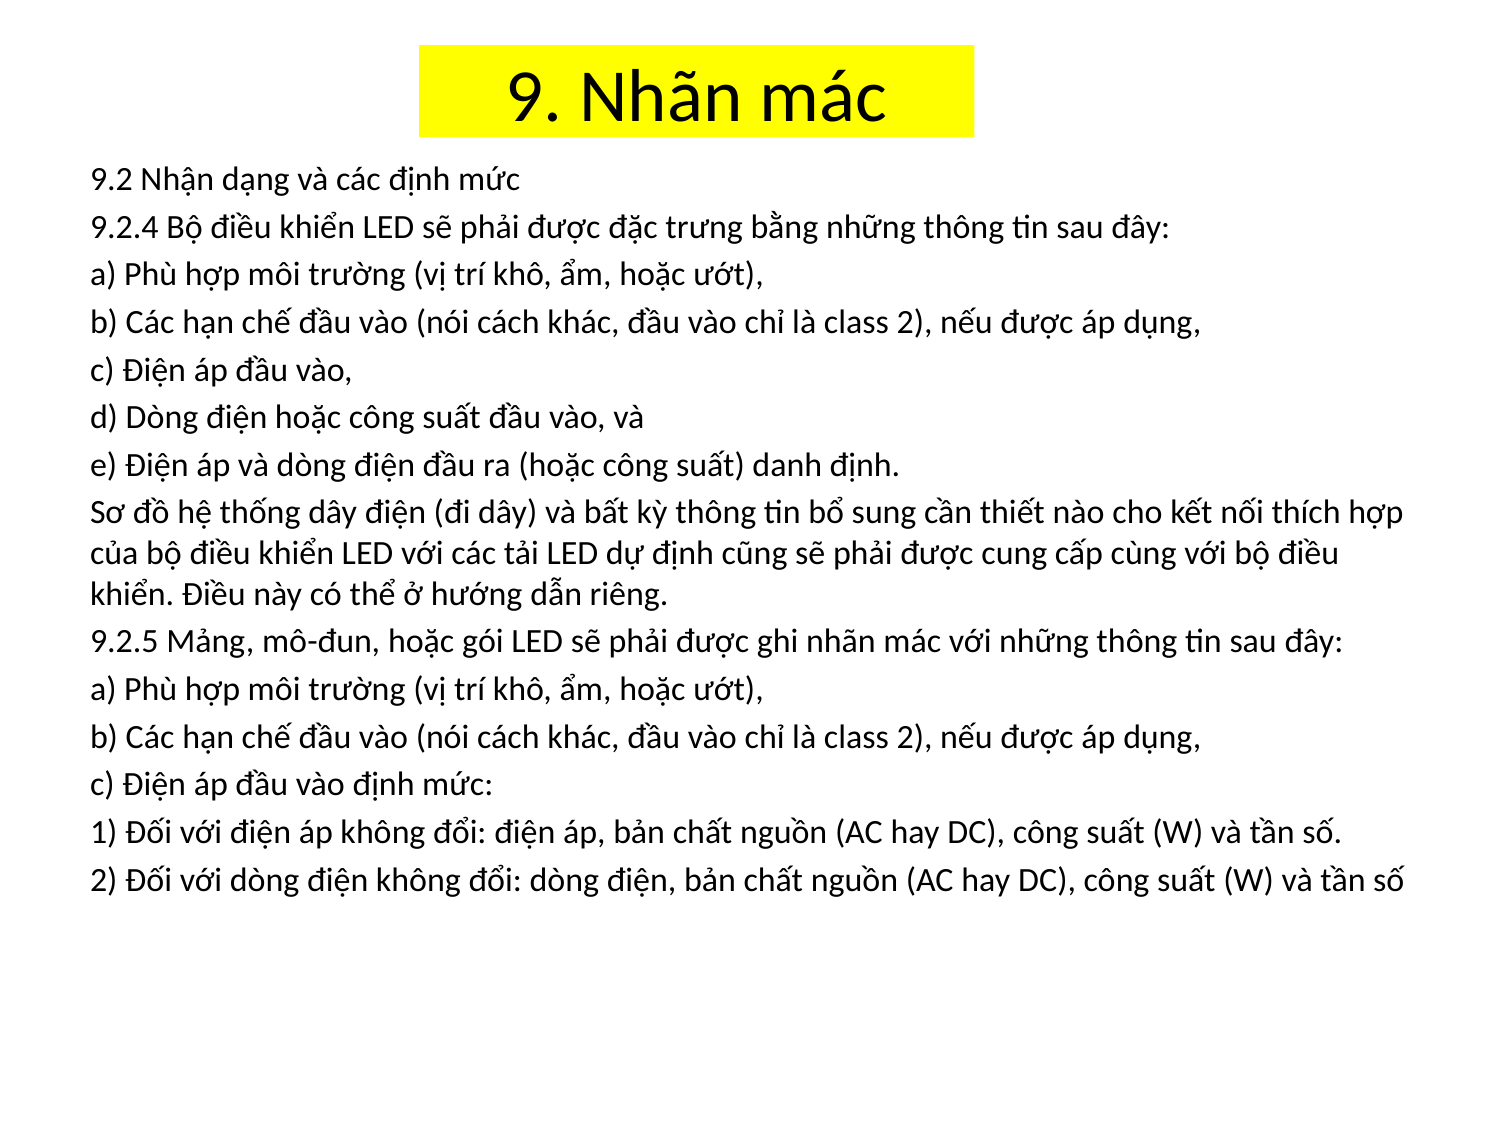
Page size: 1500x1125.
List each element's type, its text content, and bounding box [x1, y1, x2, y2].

title 9. Nhãn mác [419, 45, 975, 138]
list 9.2 Nhận dạng và các định mức 9.2.4 Bộ điều khiển LED sẽ phải được đặc trưng bằng những thông tin sau đây: a) Phù hợp môi trường (vị trí khô, ẩm, hoặc ướt), b) Các hạn chế đầu vào (nói cách khác, đầu vào chỉ là class 2), nếu được áp dụng, c) Điện áp đầu vào, d) Dòng điện hoặc công suất đầu vào, và e) Điện áp và dòng điện đầu ra (hoặc công suất) danh định. Sơ đồ hệ thống dây điện (đi dây) và bất kỳ thông tin bổ sung cần thiết nào cho kết nối thích hợp của bộ điều khiển LED với các tải LED dự định cũng sẽ phải được cung cấp cùng với bộ điều khiển. Điều này có thể ở hướng dẫn riêng. 9.2.5 Mảng, mô-đun, hoặc gói LED sẽ phải được ghi nhãn mác với những thông tin sau đây: a) Phù hợp môi trường (vị trí khô, ẩm, hoặc ướt), b) Các hạn chế đầu vào (nói cách khác, đầu vào chỉ là class 2), nếu được áp dụng, c) Điện áp đầu vào định mức: 1) Đối với điện áp không đổi: điện áp, bản chất nguồn (AC hay DC), công suất (W) và tần số. 2) Đối với dòng điện không đổi: dòng điện, bản chất nguồn (AC hay DC), công suất (W) và tần số [75, 149, 1425, 1005]
